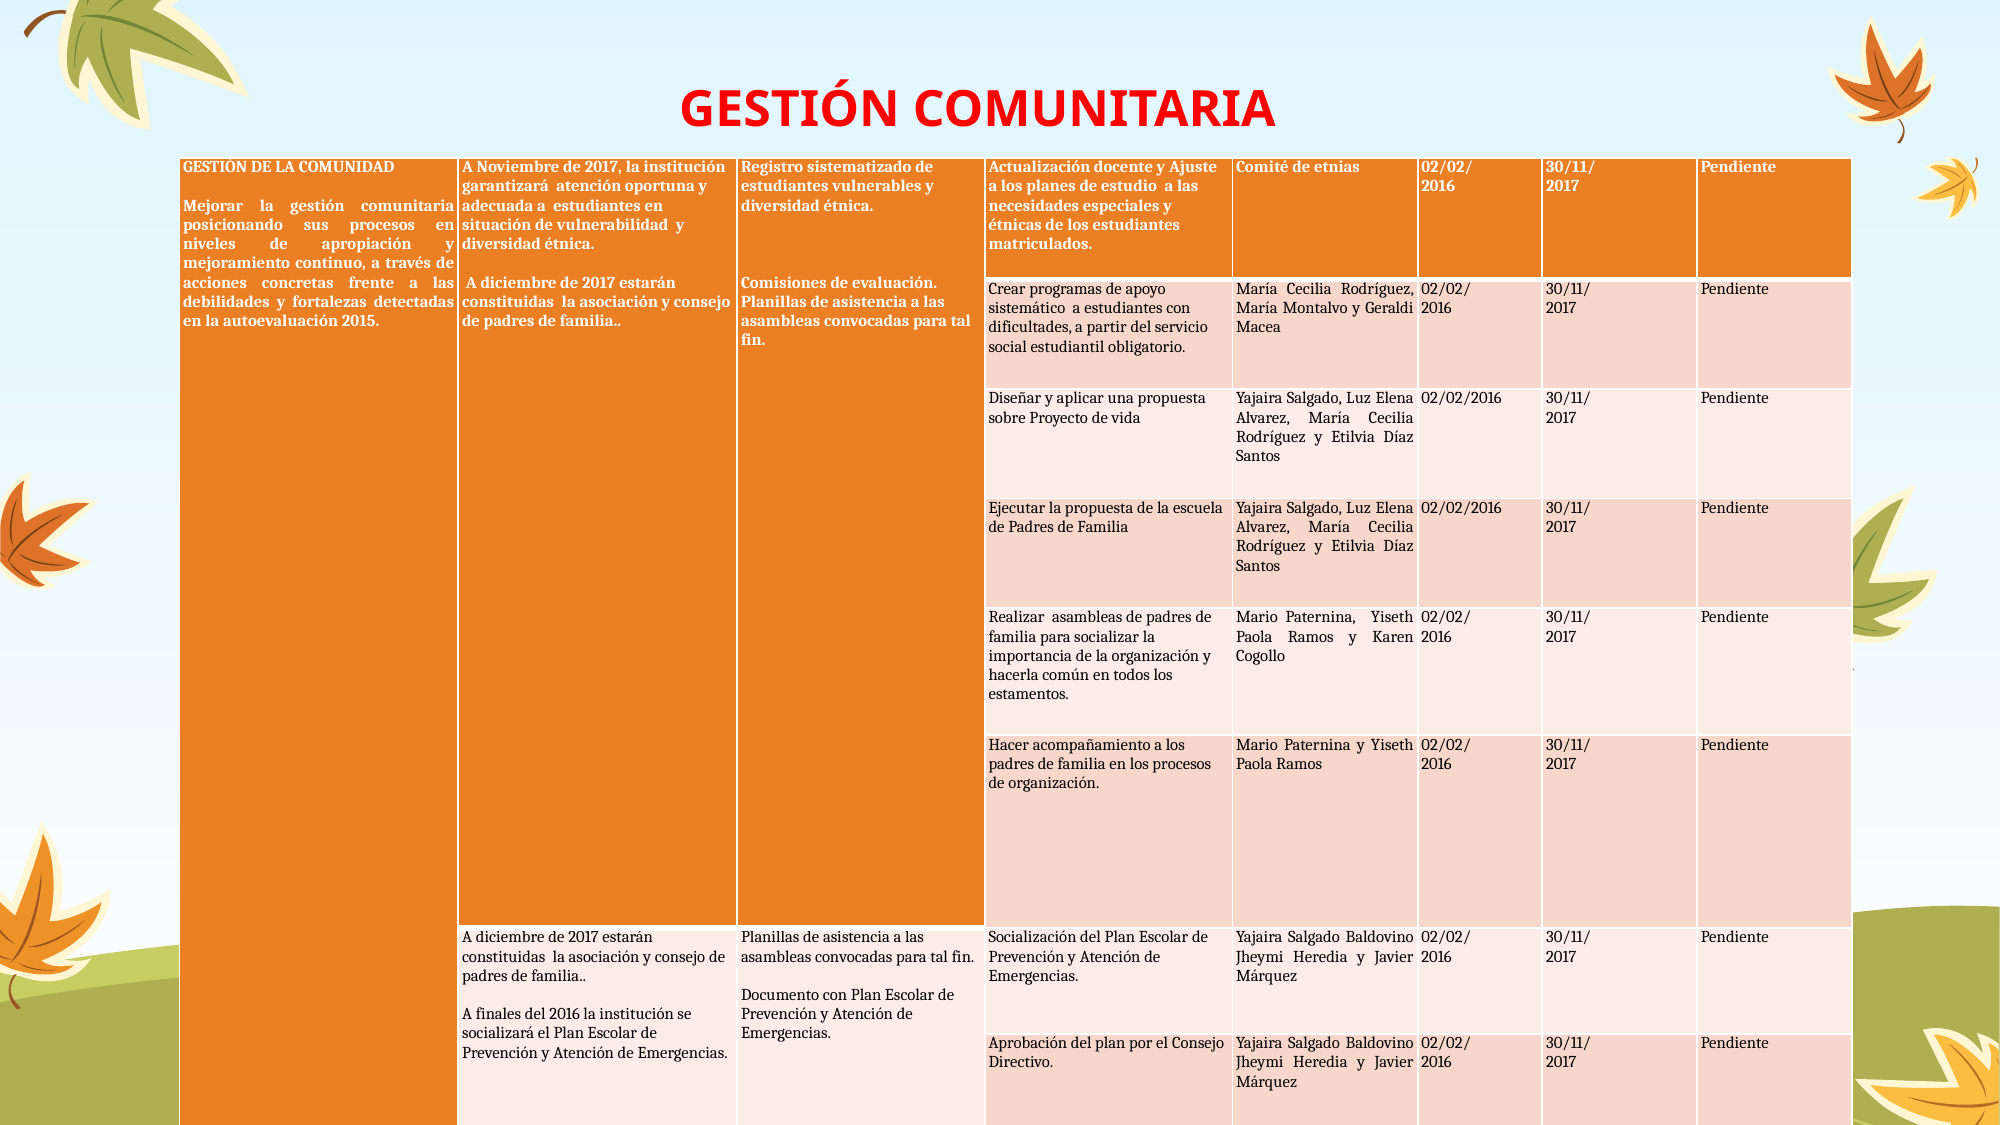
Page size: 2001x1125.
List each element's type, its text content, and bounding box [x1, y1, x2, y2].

table_cell 02/02/2016 [1419, 499, 1541, 607]
table_cell 30/11/ 2017 [1543, 929, 1696, 1033]
table_cell 02/02/ 2016 [1419, 609, 1541, 734]
table_cell Pendiente [1698, 736, 1851, 927]
table_cell 30/11/ 2017 [1543, 282, 1696, 388]
table_cell 30/11/ 2017 [1543, 390, 1696, 498]
table_cell Yajaira Salgado Baldovino Jheymi Heredia y Javier Márquez [1233, 1035, 1417, 1125]
table_cell Yajaira Salgado, Luz Elena Alvarez, María Cecilia Rodríguez y Etilvia Díaz Santos [1233, 390, 1417, 498]
table_cell 30/11/ 2017 [1543, 1035, 1696, 1125]
table_header A Noviembre de 2017, la institución garantizará atención oportuna y adecuada a estudiantes en situación de vulnerabilidad y diversidad étnica. A diciembre de 2017 estarán constituidas la asociación y consejo de padres de familia.. [459, 159, 736, 925]
table_cell 02/02/ 2016 [1419, 282, 1541, 388]
table_cell Crear programas de apoyo sistemático a estudiantes con dificultades, a partir del servicio social estudiantil obligatorio. [986, 282, 1232, 388]
table_cell Pendiente [1698, 929, 1851, 1033]
table_header Comité de etnias [1233, 159, 1417, 277]
table_cell 02/02/ 2016 [1419, 736, 1541, 927]
table_header 02/02/ 2016 [1419, 159, 1541, 277]
table_cell 30/11/ 2017 [1543, 609, 1696, 734]
table_cell Realizar asambleas de padres de familia para socializar la importancia de la organización y hacerla común en todos los estamentos. [986, 609, 1232, 734]
table_cell Pendiente [1698, 390, 1851, 498]
title GESTIÓN COMUNITARIA [415, 21, 1540, 145]
table_cell Yajaira Salgado, Luz Elena Alvarez, María Cecilia Rodríguez y Etilvia Díaz Santos [1233, 499, 1417, 607]
table_cell 02/02/ 2016 [1419, 1035, 1541, 1125]
table_cell Mario Paternina, Yiseth Paola Ramos y Karen Cogollo [1233, 609, 1417, 734]
table_cell María Cecilia Rodríguez, María Montalvo y Geraldi Macea [1233, 282, 1417, 388]
table_cell Pendiente [1698, 499, 1851, 607]
table_header Pendiente [1698, 159, 1851, 277]
table_cell 02/02/2016 [1419, 390, 1541, 498]
table_cell Ejecutar la propuesta de la escuela de Padres de Familia [986, 499, 1232, 607]
table_cell Hacer acompañamiento a los padres de familia en los procesos de organización. [986, 736, 1232, 927]
table_cell A diciembre de 2017 estarán constituidas la asociación y consejo de padres de familia.. A finales del 2016 la institución se socializará el Plan Escolar de Prevención y Atención de Emergencias. [459, 931, 736, 1125]
table_cell Planillas de asistencia a las asambleas convocadas para tal fin. Documento con Plan Escolar de Prevención y Atención de Emergencias. [738, 931, 984, 1125]
table_cell Diseñar y aplicar una propuesta sobre Proyecto de vida [986, 390, 1232, 498]
table_cell Mario Paternina y Yiseth Paola Ramos [1233, 736, 1417, 927]
table_header Registro sistematizado de estudiantes vulnerables y diversidad étnica. Comisiones de evaluación. Planillas de asistencia a las asambleas convocadas para tal fin. [738, 159, 984, 925]
table_cell 30/11/ 2017 [1543, 499, 1696, 607]
table_cell 02/02/ 2016 [1419, 929, 1541, 1033]
table_cell Pendiente [1698, 282, 1851, 388]
table_cell Aprobación del plan por el Consejo Directivo. [986, 1035, 1232, 1125]
table_cell Pendiente [1698, 1035, 1851, 1125]
table_cell Pendiente [1698, 609, 1851, 734]
table_cell Yajaira Salgado Baldovino Jheymi Heredia y Javier Márquez [1233, 929, 1417, 1033]
table_header Actualización docente y Ajuste a los planes de estudio a las necesidades especiales y étnicas de los estudiantes matriculados. [986, 159, 1232, 277]
table_header GESTIÓN DE LA COMUNIDAD Mejorar la gestión comunitaria posicionando sus procesos en niveles de apropiación y mejoramiento continuo, a través de acciones concretas frente a las debilidades y fortalezas detectadas en la autoevaluación 2015. [180, 159, 457, 1125]
table_cell 30/11/ 2017 [1543, 736, 1696, 927]
table_cell Socialización del Plan Escolar de Prevención y Atención de Emergencias. [986, 929, 1232, 1033]
table_header 30/11/ 2017 [1543, 159, 1696, 277]
